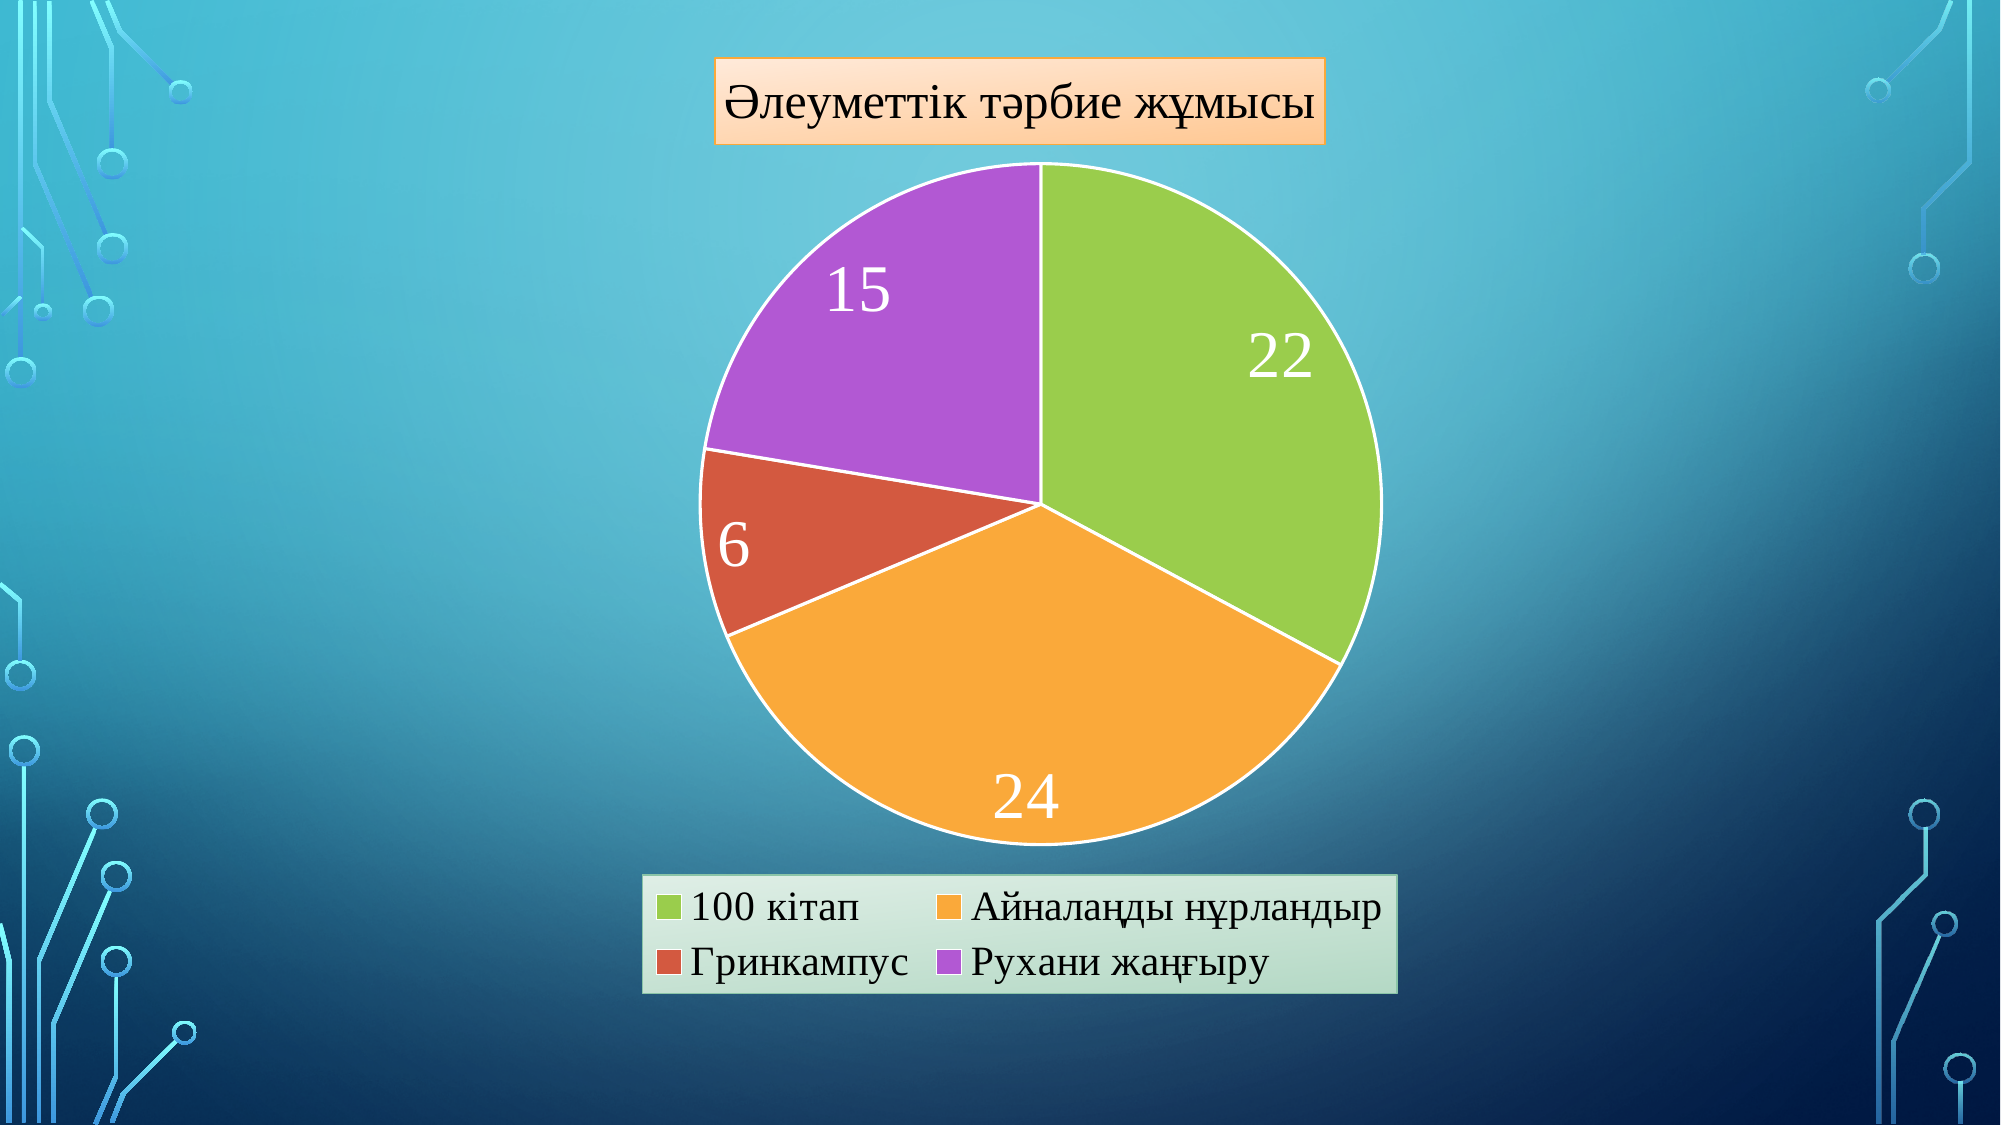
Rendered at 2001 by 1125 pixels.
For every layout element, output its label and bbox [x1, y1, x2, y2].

chart [59, 30, 1980, 995]
